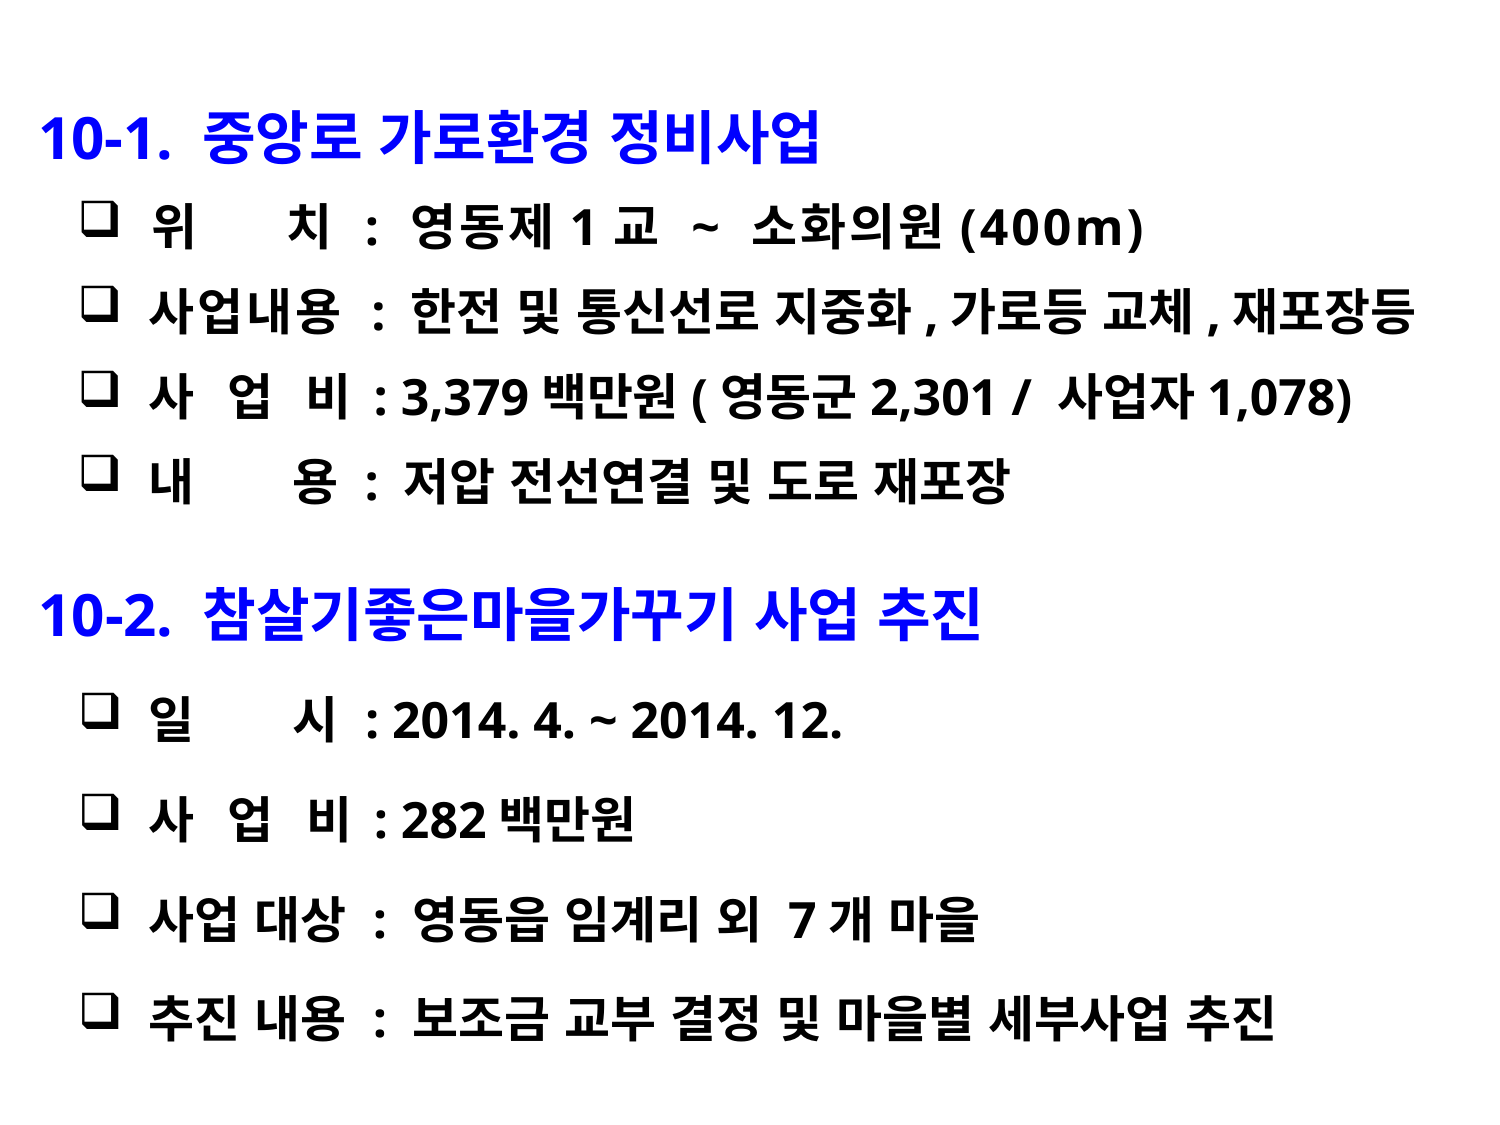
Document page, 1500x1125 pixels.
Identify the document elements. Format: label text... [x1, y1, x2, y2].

text_box 10-2. 참살기좋은마을가꾸기 사업 추진 일 시 : 2014. 4. ~ 2014. 12. 사 업 비: 282백만원 사업 대상 : 영동읍 임계리 외 7개 마을 추진 내용 : 보조금 교부 결정 및 마을별 세부사업 추진 [23, 503, 1477, 1056]
text_box 10-1. 중앙로 가로환경 정비사업 위 치 : 영동제1교 ~ 소화의원(400m) 사업내용 : 한전 및 통신선로 지중화,가로등 교체,재포장등 사 업 비: 3,379백만원(영동군2,301 / 사업자1,078) 내 용 : 저압 전선연결 및 도로 재포장 [23, 58, 1477, 503]
